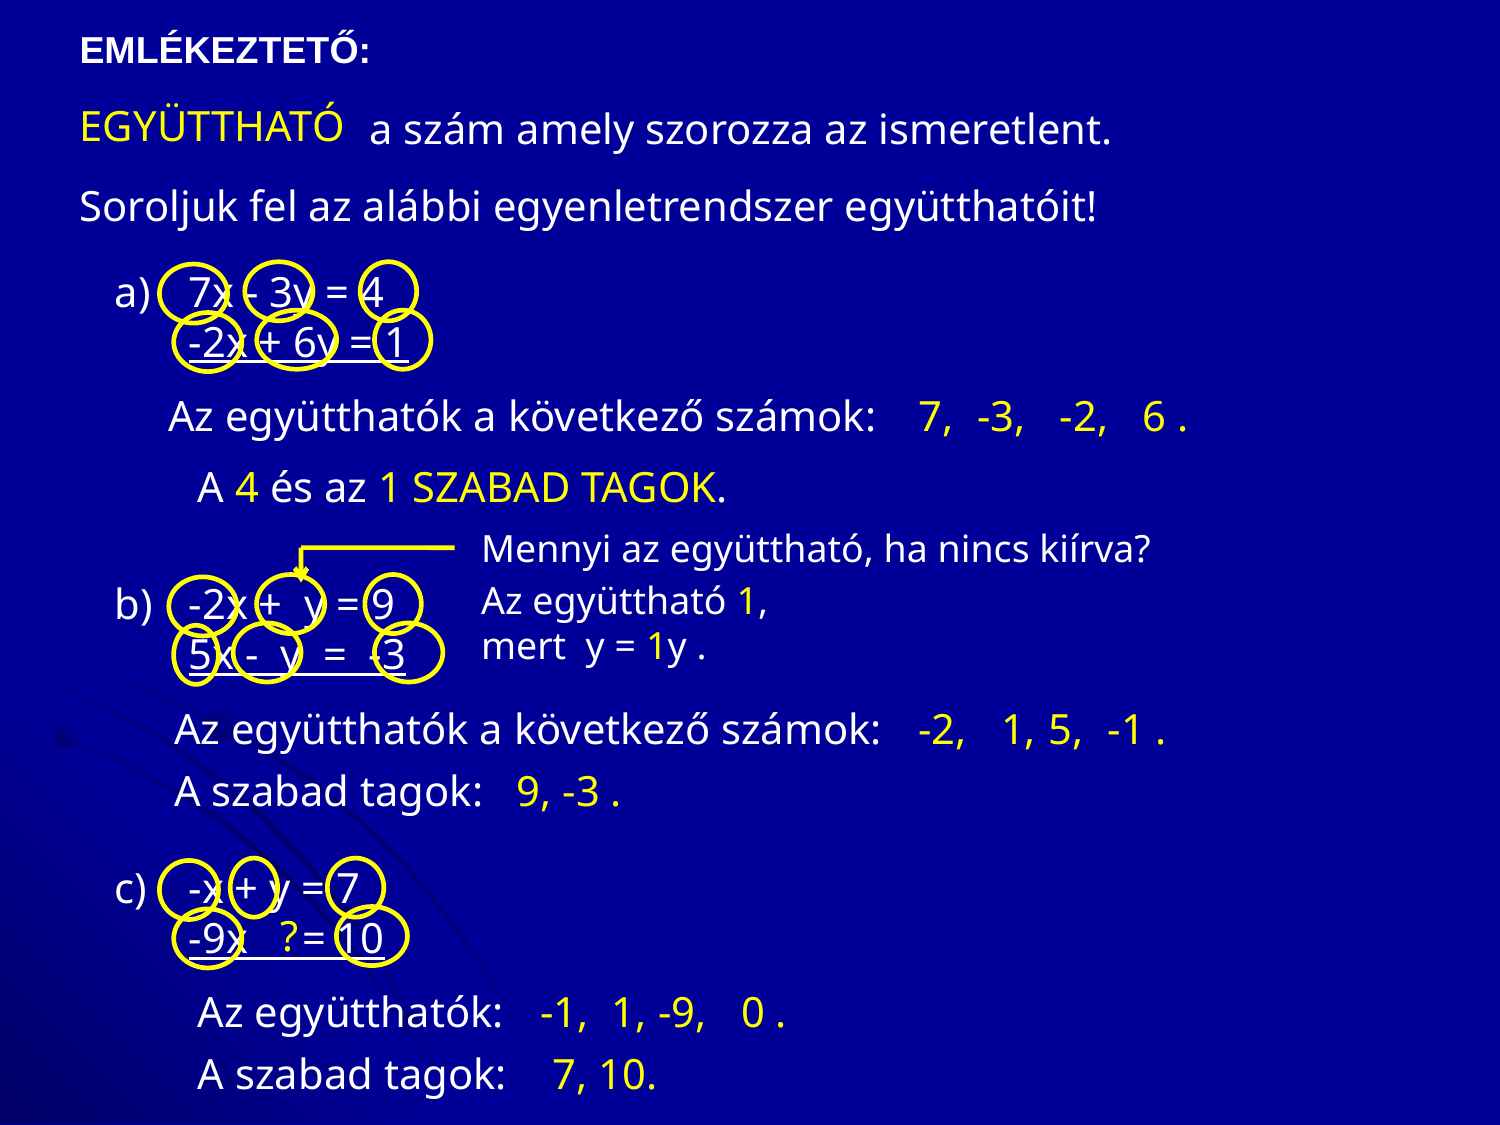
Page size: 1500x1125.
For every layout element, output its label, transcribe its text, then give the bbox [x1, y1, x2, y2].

text_box ? [265, 902, 372, 967]
text_box [159, 264, 228, 322]
text_box [159, 860, 219, 919]
text_box [173, 908, 242, 968]
text_box A szabad tagok: [183, 1040, 537, 1106]
text_box b) -2x + y = 9 5x - y = -3 [100, 570, 455, 686]
text_box [374, 622, 443, 683]
text_box a szám amely szorozza az ismeretlent. [64, 95, 1365, 160]
text_box Az együtthatók: [183, 978, 525, 1040]
text_box [327, 858, 384, 906]
text_box [173, 312, 242, 372]
text_box A 4 és az 1 SZABAD TAGOK. [183, 453, 1223, 518]
text_box 0 . [726, 978, 833, 1044]
text_box c) -x + y = 7 -9x = 10 [100, 854, 455, 970]
text_box [256, 310, 337, 370]
text_box a) 7x - 3y = 4 -2x + 6y = 1 [100, 258, 455, 373]
text_box [256, 574, 325, 634]
text_box Az együttható 1, mert y = 1y . [466, 570, 1400, 675]
text_box -2, [903, 695, 986, 760]
text_box Soroljuk fel az alábbi egyenletrendszer együtthatóit! [64, 172, 1365, 238]
text_box [374, 310, 431, 370]
text_box [372, 906, 408, 966]
text_box [230, 858, 278, 918]
text_box 7, 10. [537, 1040, 680, 1106]
text_box [173, 625, 219, 685]
text_box [233, 622, 302, 683]
text_box -2, [1045, 382, 1128, 447]
text_box Az együtthatók a következő számok: [159, 695, 903, 760]
text_box EMLÉKEZTETŐ: [64, 19, 597, 79]
text_box [360, 261, 417, 320]
text_box -9, [643, 978, 726, 1044]
text_box [244, 261, 313, 319]
text_box 9, -3 . [501, 757, 668, 822]
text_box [300, 547, 455, 583]
text_box [168, 576, 237, 635]
text_box A szabad tagok: [159, 757, 501, 822]
text_box -1, [525, 978, 596, 1040]
text_box 5, [1033, 695, 1092, 760]
text_box 6 . [1128, 382, 1235, 447]
text_box -3, [962, 382, 1045, 447]
text_box Mennyi az együttható, ha nincs kiírva? [466, 517, 1400, 570]
text_box 1, [596, 978, 643, 1040]
text_box 7, [903, 382, 962, 447]
text_box Az együtthatók a következő számok: [153, 382, 903, 447]
text_box -1 . [1092, 695, 1199, 760]
text_box 1, [986, 695, 1033, 760]
text_box [364, 591, 422, 632]
